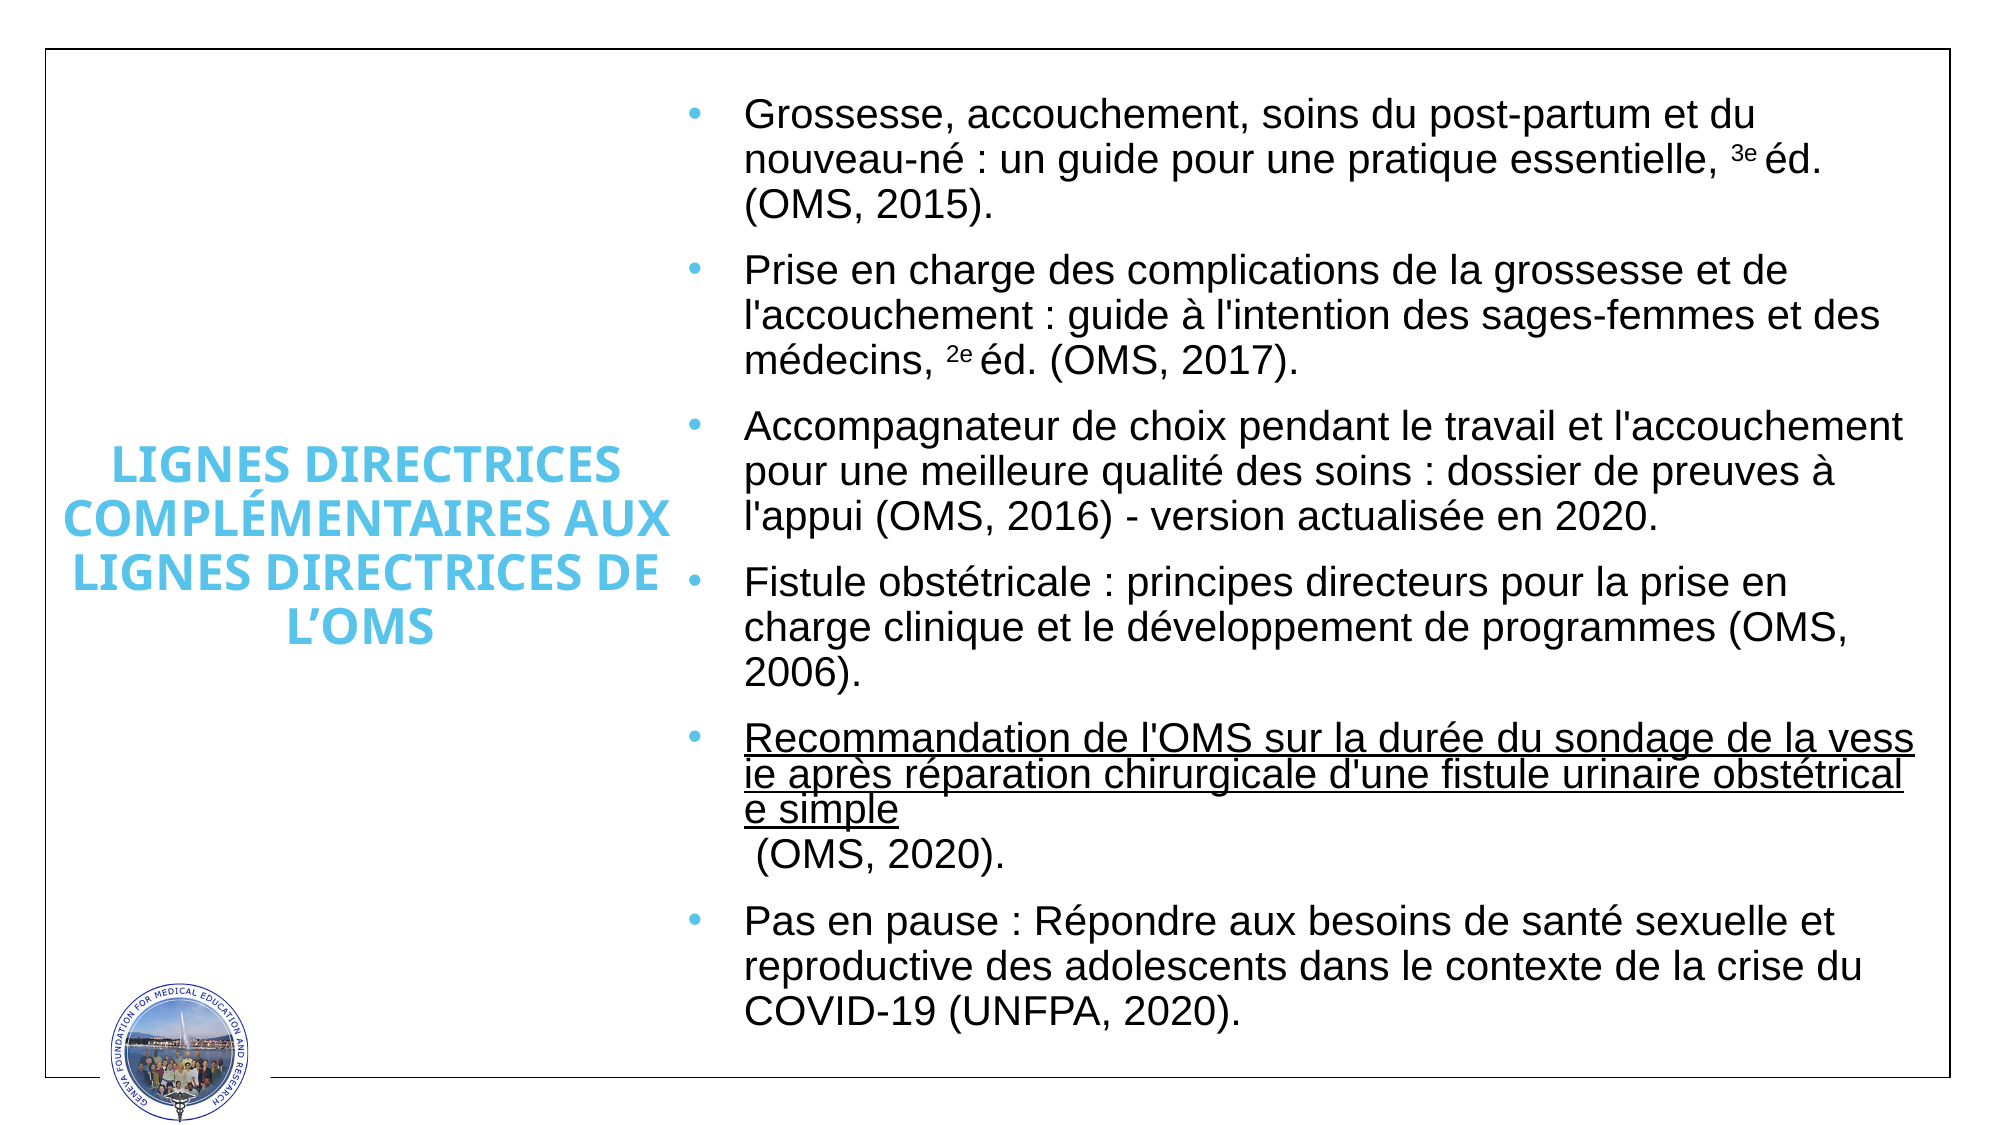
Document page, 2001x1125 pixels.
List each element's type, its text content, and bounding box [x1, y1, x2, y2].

title LIGNES DIRECTRICES COMPLÉMENTAIRES AUX LIGNES DIRECTRICES DE L’OMS [38, 432, 672, 708]
list Grossesse, accouchement, soins du post-partum et du nouveau-né : un guide pour une pratique essentielle, 3e éd. (OMS, 2015). Prise en charge des complications de la grossesse et de l'accouchement : guide à l'intention des sages-femmes et des médecins, 2e éd. (OMS, 2017). Accompagnateur de choix pendant le travail et l'accouchement pour une meilleure qualité des soins : dossier de preuves à l'appui (OMS, 2016) - version actualisée en 2020. Fistule obstétricale : principes directeurs pour la prise en charge clinique et le développement de programmes (OMS, 2006). Recommandation de l'OMS sur la durée du sondage de la vessie après réparation chirurgicale d'une fistule urinaire obstétricale simple (OMS, 2020). Pas en pause : Répondre aux besoins de santé sexuelle et reproductive des adolescents dans le contexte de la crise du COVID-19 (UNFPA, 2020). [672, 85, 1934, 1055]
picture [109, 982, 250, 1125]
